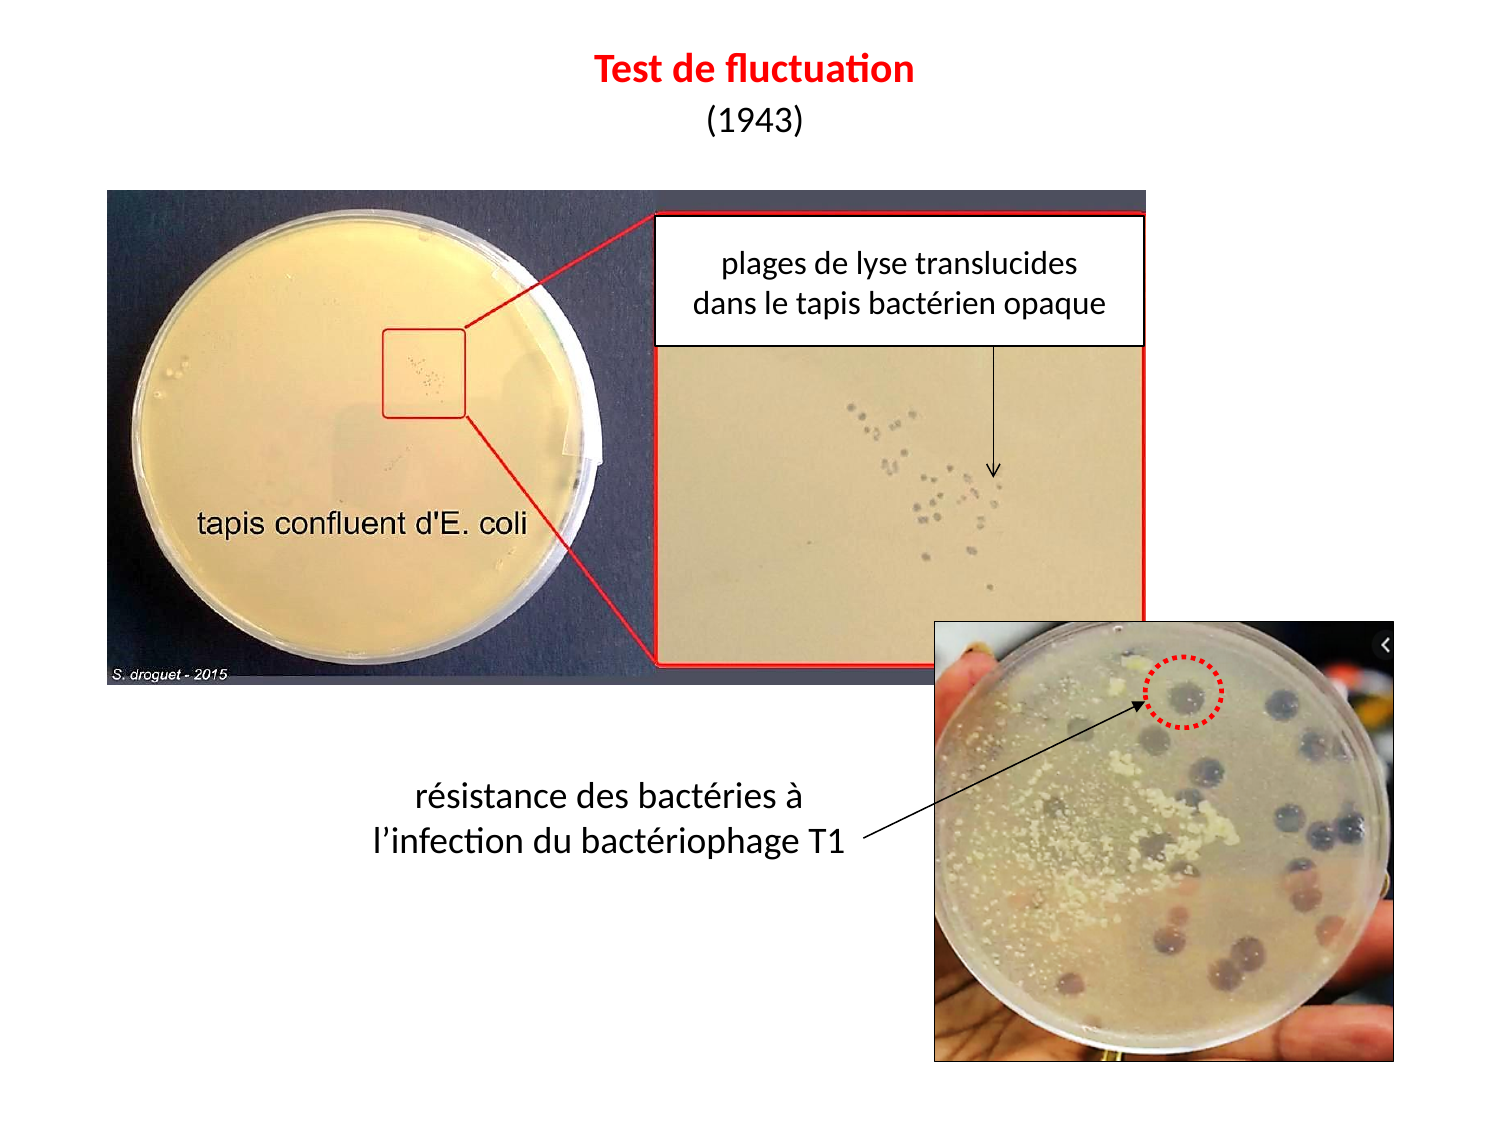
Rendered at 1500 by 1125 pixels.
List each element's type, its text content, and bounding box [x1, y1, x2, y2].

picture [107, 190, 1393, 1061]
text_box résistance des bactéries à l’infection du bactériophage T1 [355, 763, 864, 913]
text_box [863, 701, 1146, 840]
text_box Test de fluctuation (1943) [431, 33, 1069, 164]
